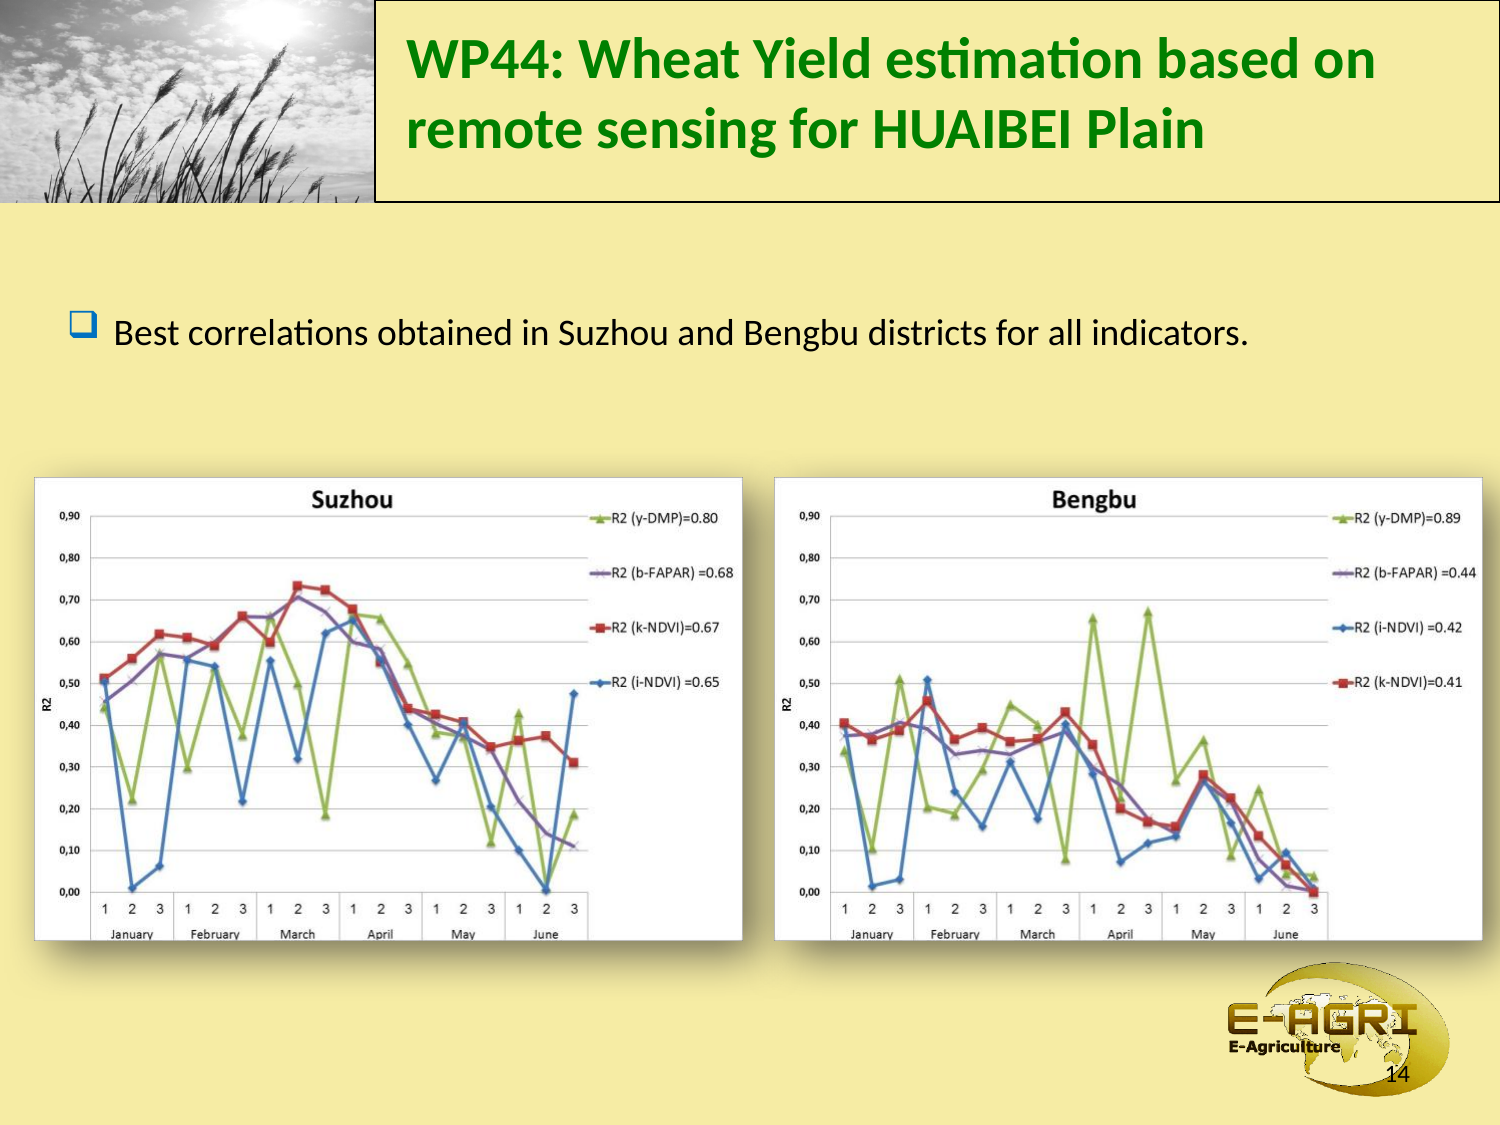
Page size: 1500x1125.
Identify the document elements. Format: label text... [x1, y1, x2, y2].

picture [33, 477, 743, 941]
text_box WP44: Wheat Yield estimation based on remote sensing for HUAIBEI Plain [392, 12, 1426, 168]
slide_number 14 [1074, 1042, 1425, 1103]
picture [773, 477, 1483, 941]
text_box Best correlations obtained in Suzhou and Bengbu districts for all indicators. [52, 255, 1376, 361]
picture [0, 0, 374, 203]
picture [1222, 955, 1461, 1108]
